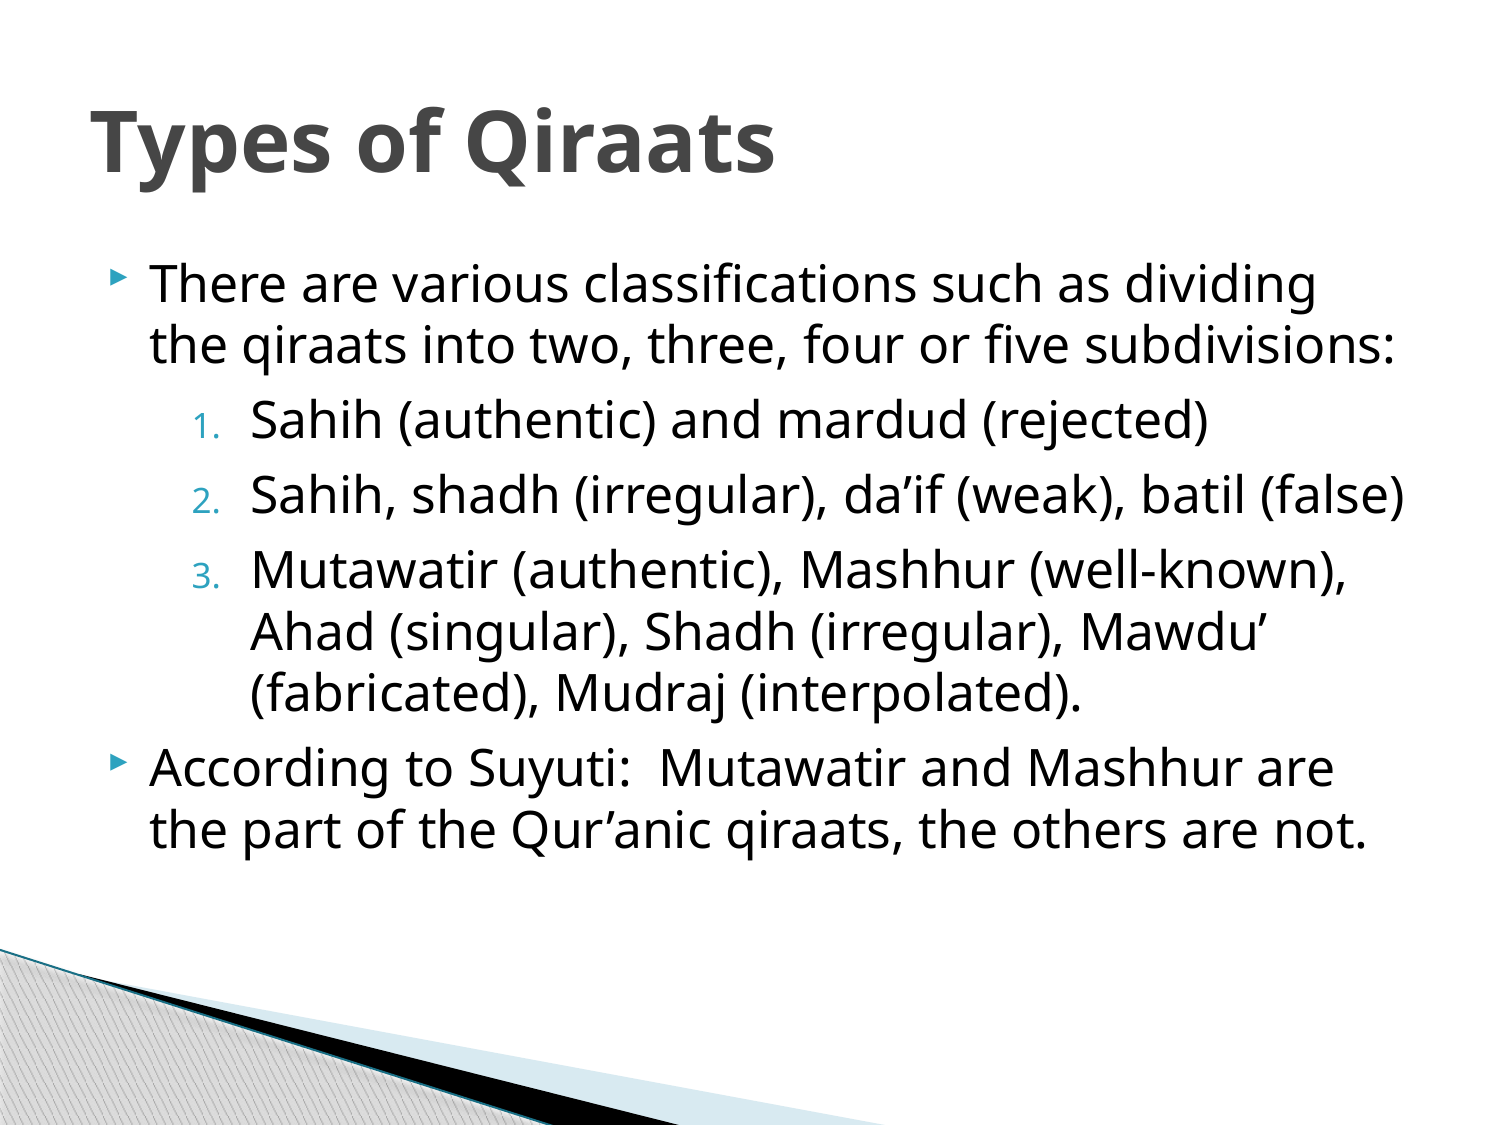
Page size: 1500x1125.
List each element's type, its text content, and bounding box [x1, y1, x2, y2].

list There are various classifications such as dividing the qiraats into two, three, four or five subdivisions: Sahih (authentic) and mardud (rejected) Sahih, shadh (irregular), da’if (weak), batil (false) Mutawatir (authentic), Mashhur (well-known), Ahad (singular), Shadh (irregular), Mawdu’ (fabricated), Mudraj (interpolated). According to Suyuti: Mutawatir and Mashhur are the part of the Qur’anic qiraats, the others are not. [75, 243, 1425, 986]
title Types of Qiraats [75, 45, 1425, 233]
